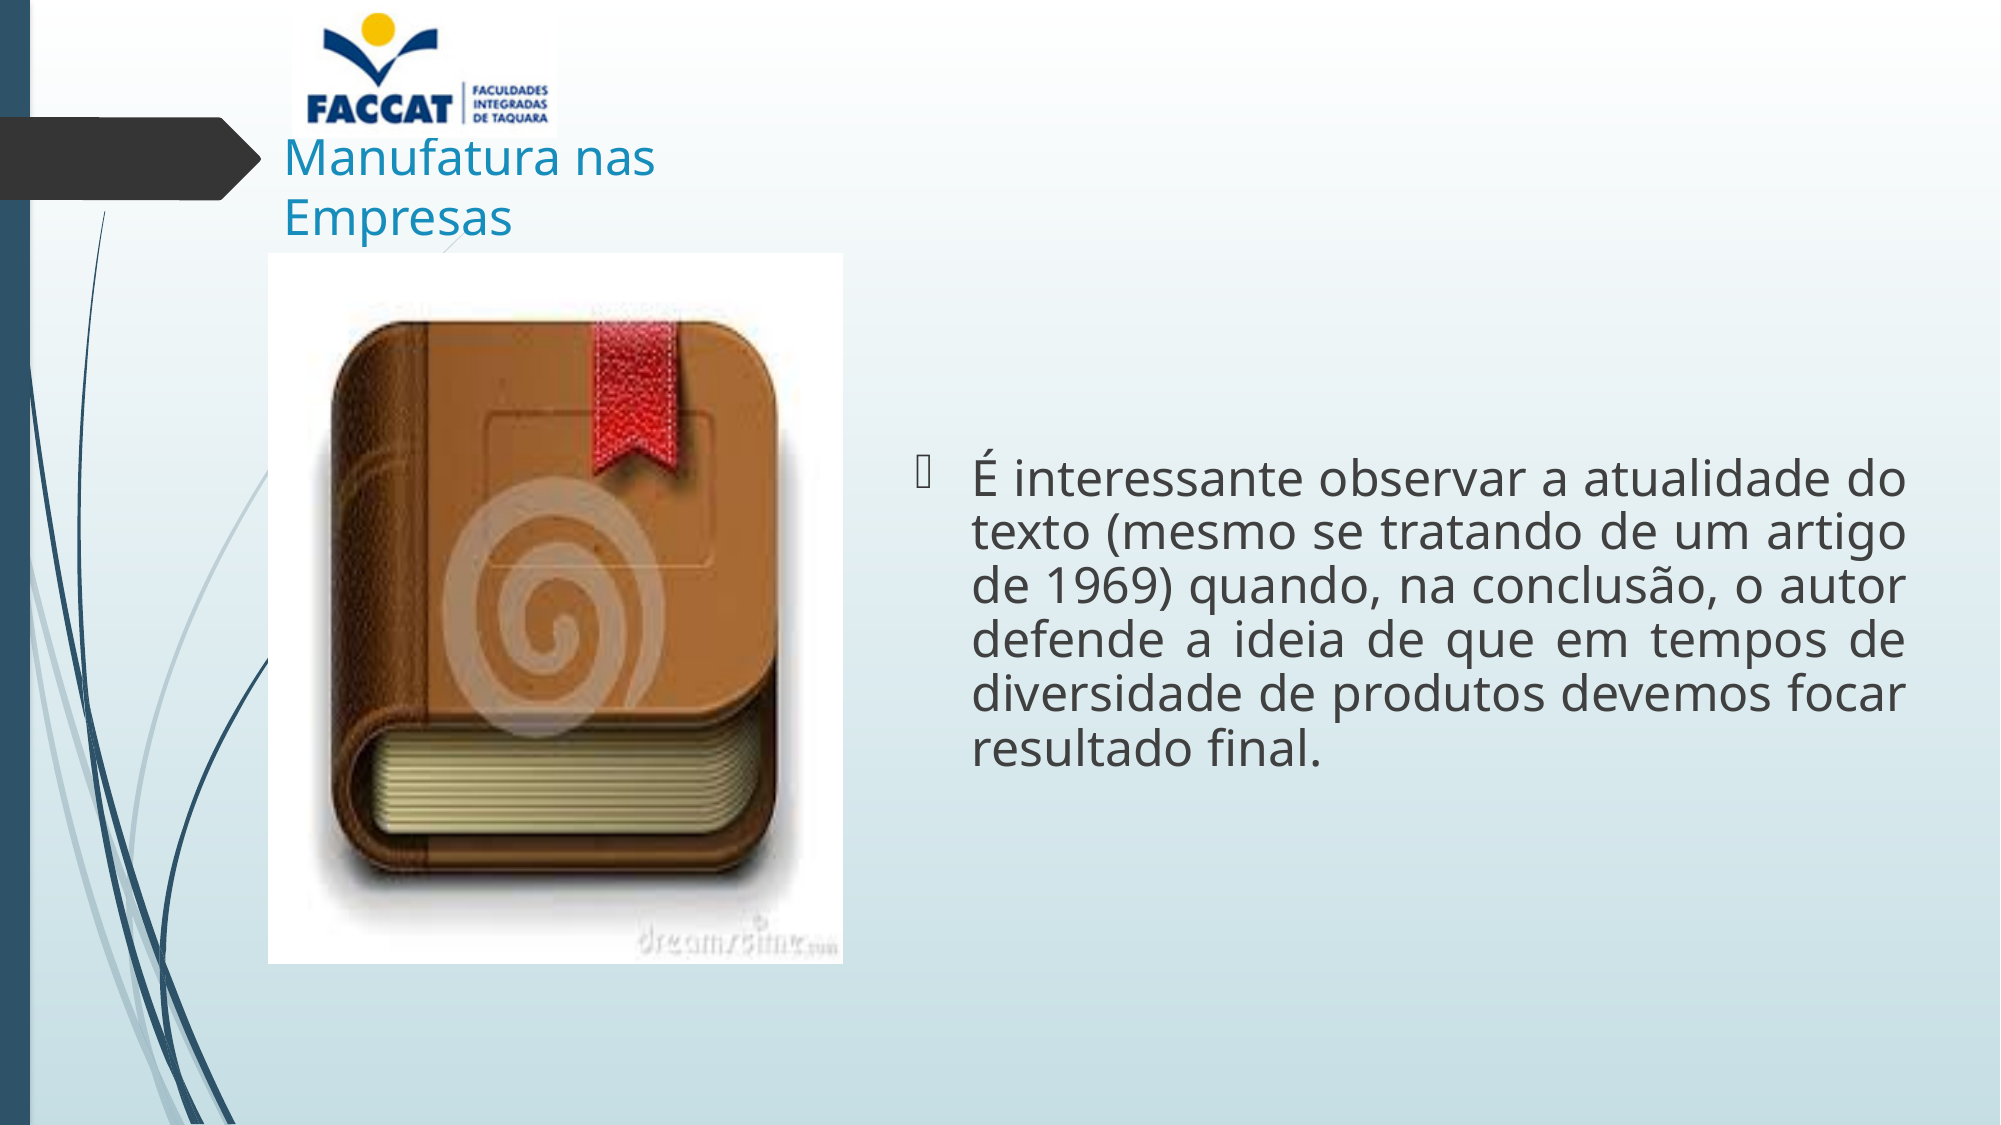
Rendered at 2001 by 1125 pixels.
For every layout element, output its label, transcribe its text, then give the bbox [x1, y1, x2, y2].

title Manufatura nas Empresas [268, 144, 876, 254]
picture [292, 6, 557, 139]
picture [268, 253, 843, 964]
list É interessante observar a atualidade do texto (mesmo se tratando de um artigo de 1969) quando, na conclusão, o autor defende a ideia de que em tempos de diversidade de produtos devemos focar resultado final. [900, 137, 1923, 1092]
